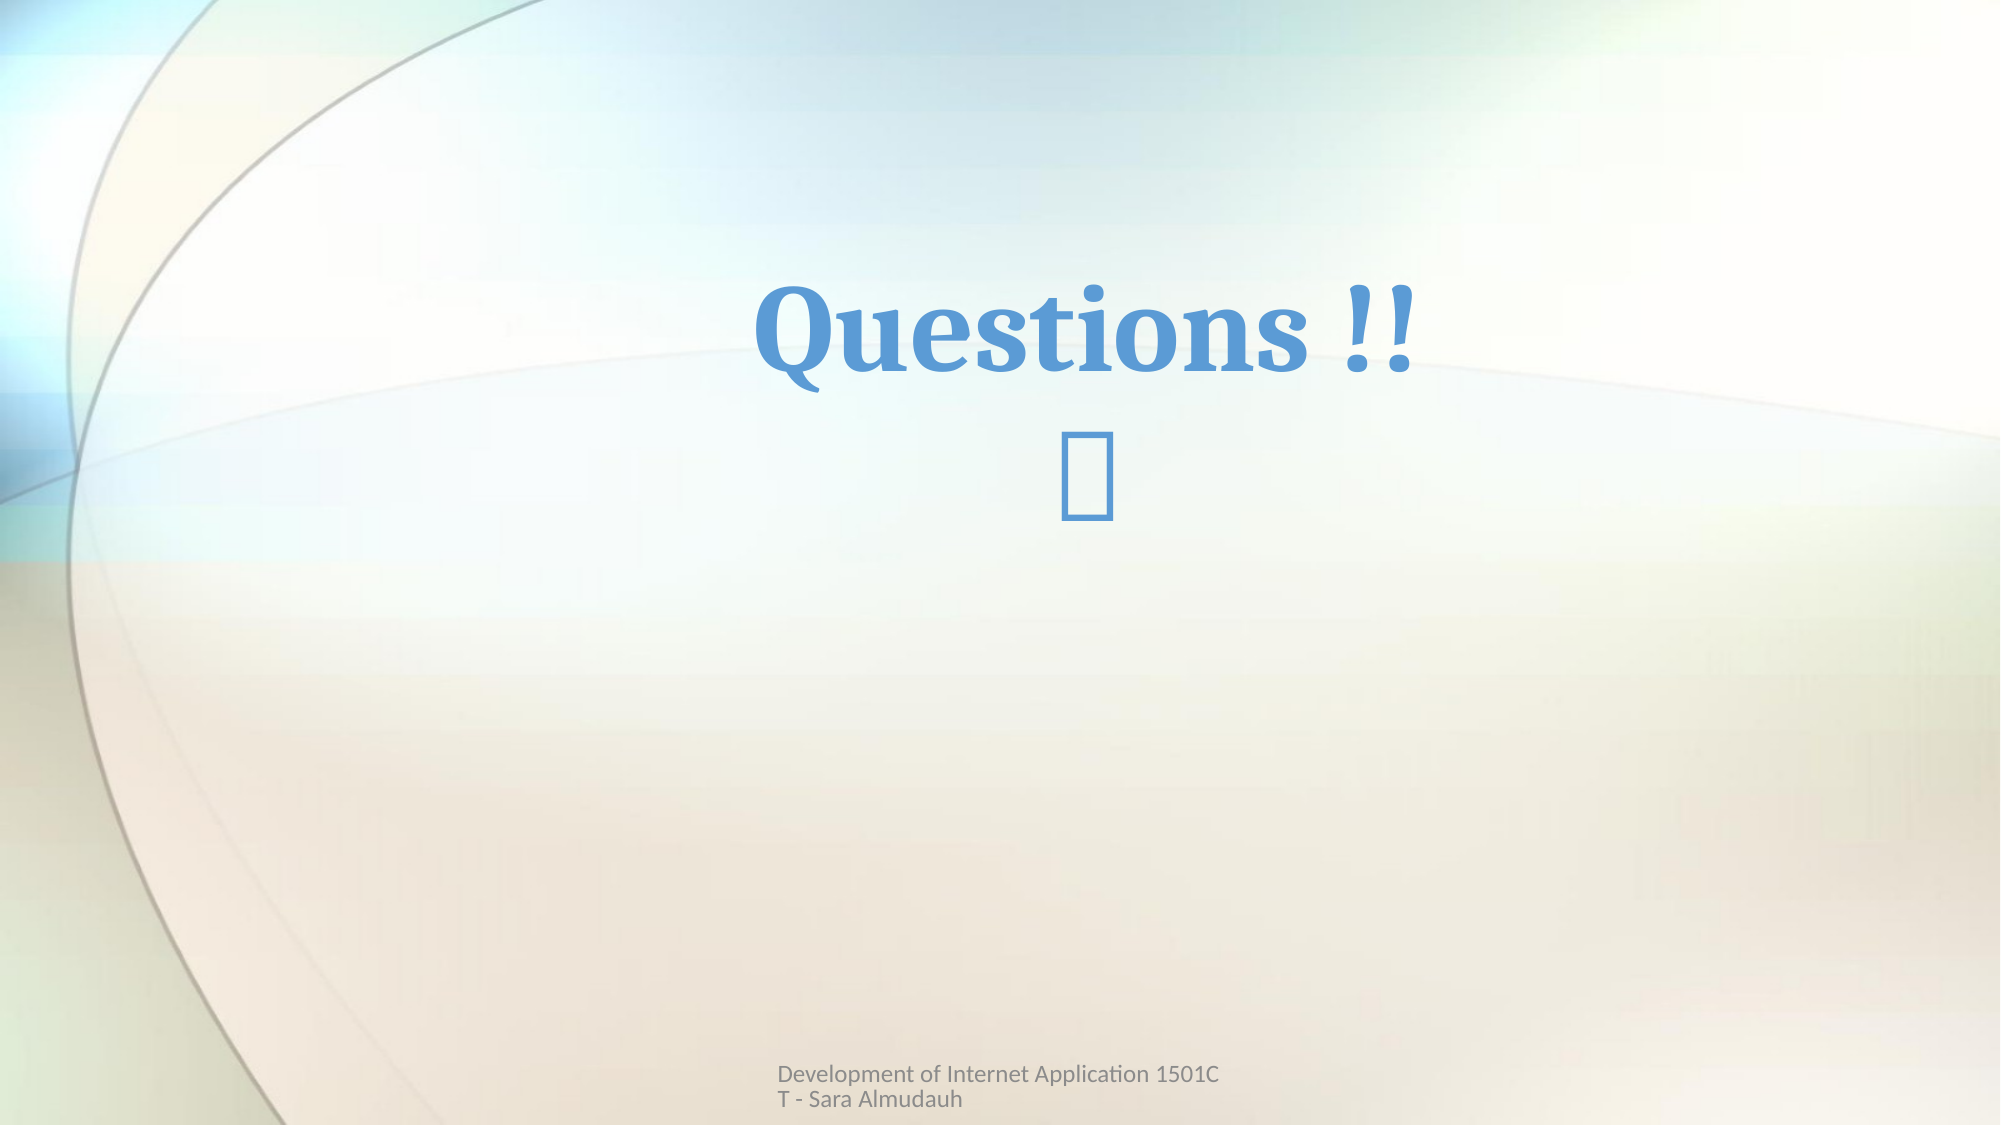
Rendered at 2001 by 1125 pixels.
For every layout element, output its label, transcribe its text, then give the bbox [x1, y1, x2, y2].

picture [0, 0, 2001, 1125]
footer Development of Internet Application 1501CT - Sara Almudauh [762, 1042, 1238, 1103]
title Questions !!  [347, 288, 1829, 506]
